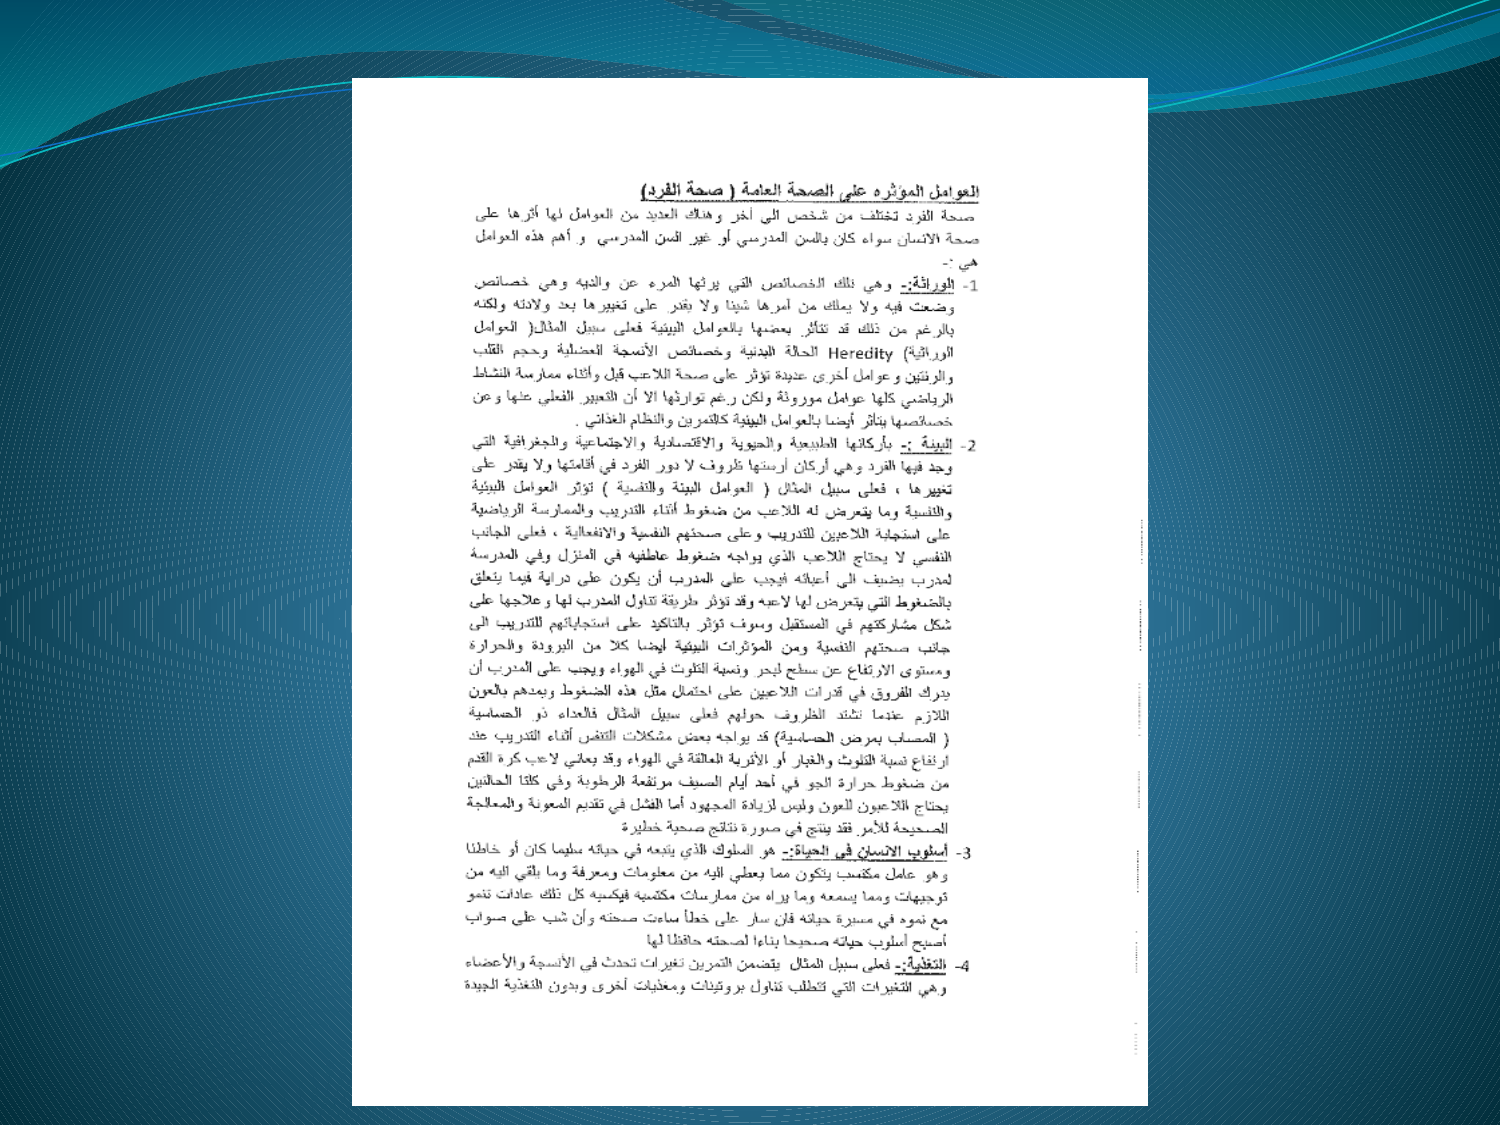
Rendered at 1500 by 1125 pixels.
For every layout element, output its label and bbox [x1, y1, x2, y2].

picture [352, 77, 1148, 1107]
